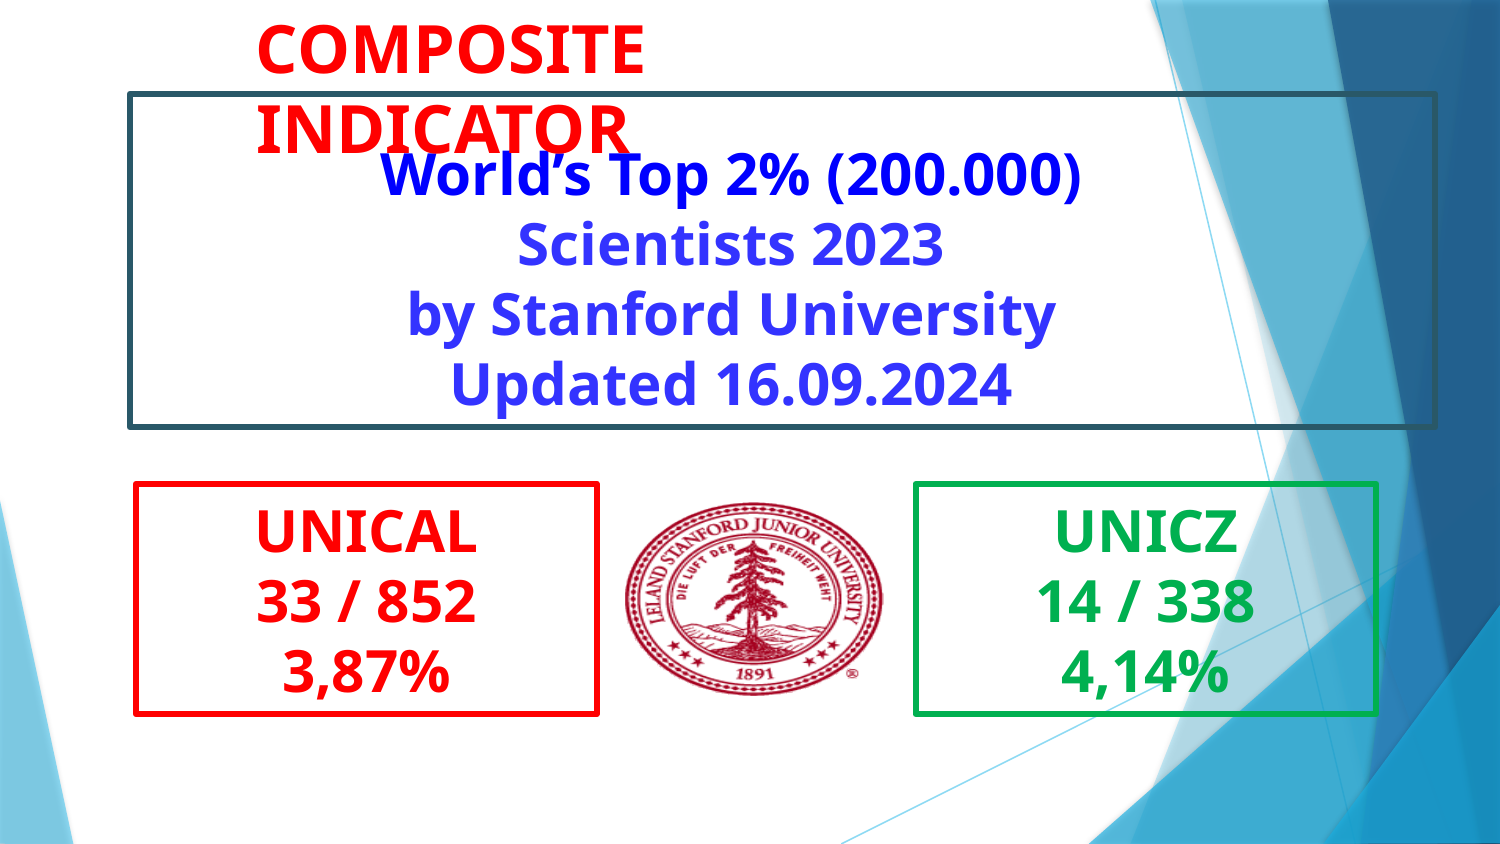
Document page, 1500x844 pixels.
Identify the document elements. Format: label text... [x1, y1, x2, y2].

text_box UNICZ 14 / 338 4,14% [914, 482, 1378, 716]
picture [625, 501, 885, 697]
text_box COMPOSITE INDICATOR [76, 0, 827, 175]
text_box World’s Top 2% (200.000) Scientists 2023 by Stanford University Updated 16.09.2024 [365, 129, 1098, 425]
text_box UNICAL 33 / 852 3,87% [134, 482, 598, 716]
text_box [128, 92, 1437, 429]
